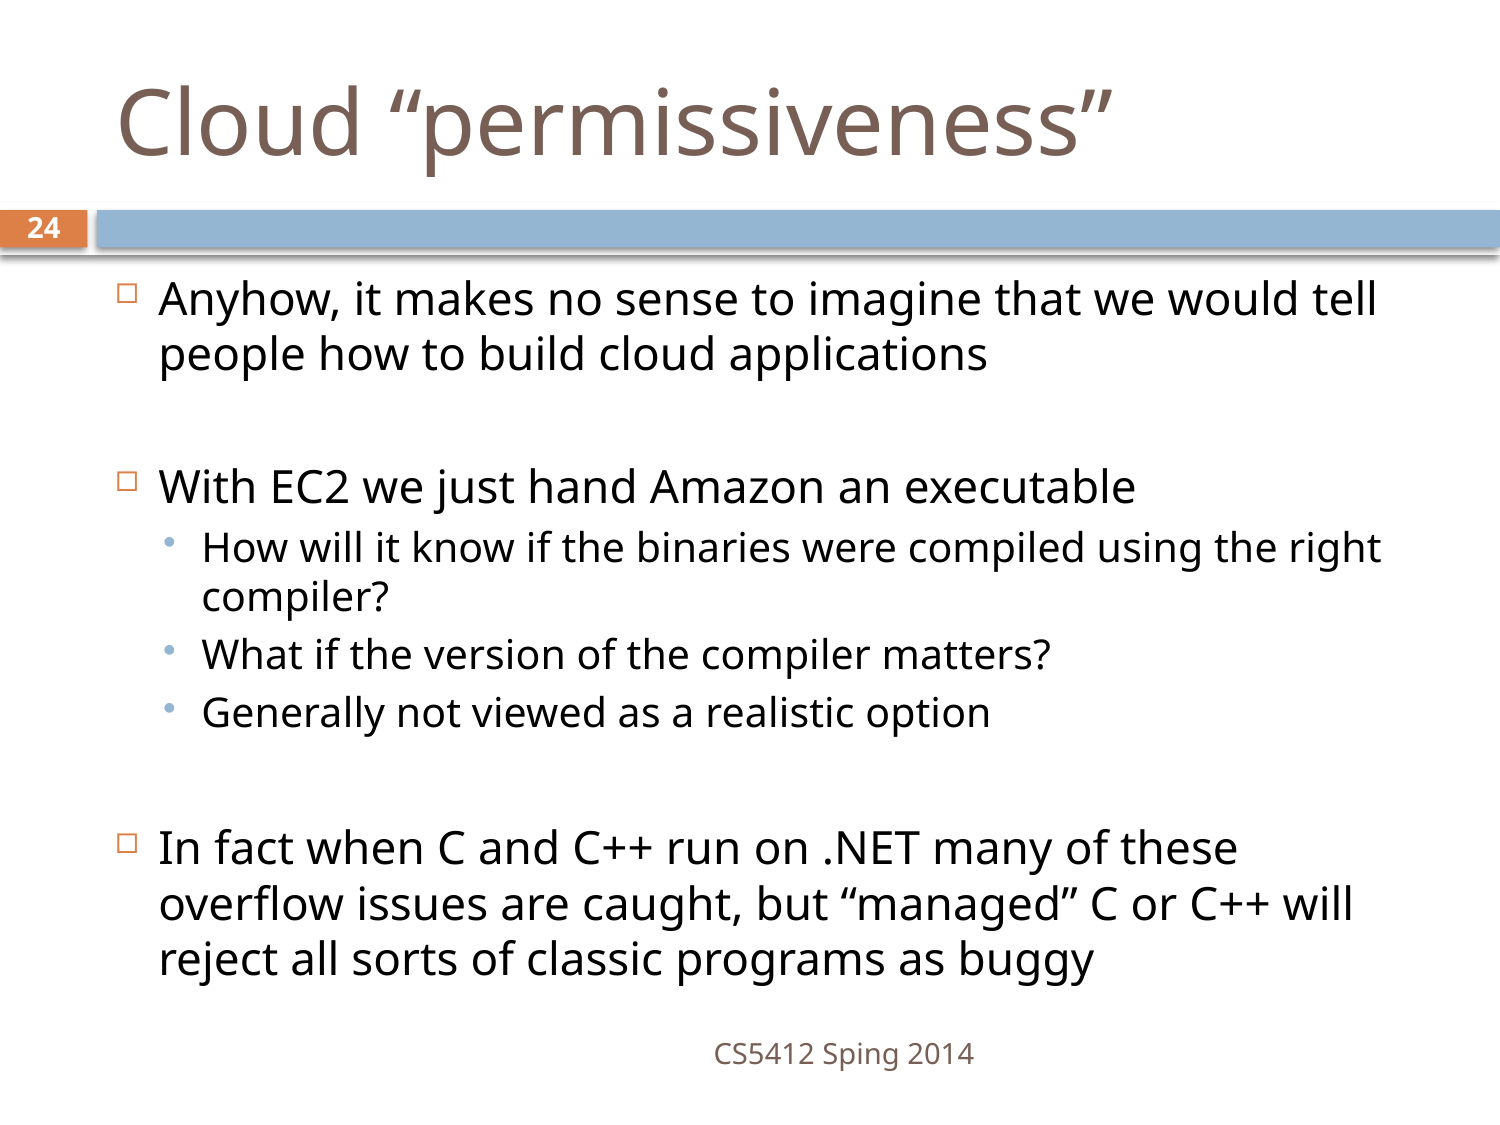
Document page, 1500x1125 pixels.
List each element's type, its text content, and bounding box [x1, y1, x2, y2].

slide_number 24 [0, 208, 88, 249]
list Anyhow, it makes no sense to imagine that we would tell people how to build cloud applications With EC2 we just hand Amazon an executable How will it know if the binaries were compiled using the right compiler? What if the version of the compiler matters? Generally not viewed as a realistic option In fact when C and C++ run on .NET many of these overflow issues are caught, but “managed” C or C++ will reject all sorts of classic programs as buggy [100, 262, 1438, 1000]
title Cloud “permissiveness” [100, 37, 1438, 200]
footer CS5412 Sping 2014 [99, 1024, 990, 1085]
